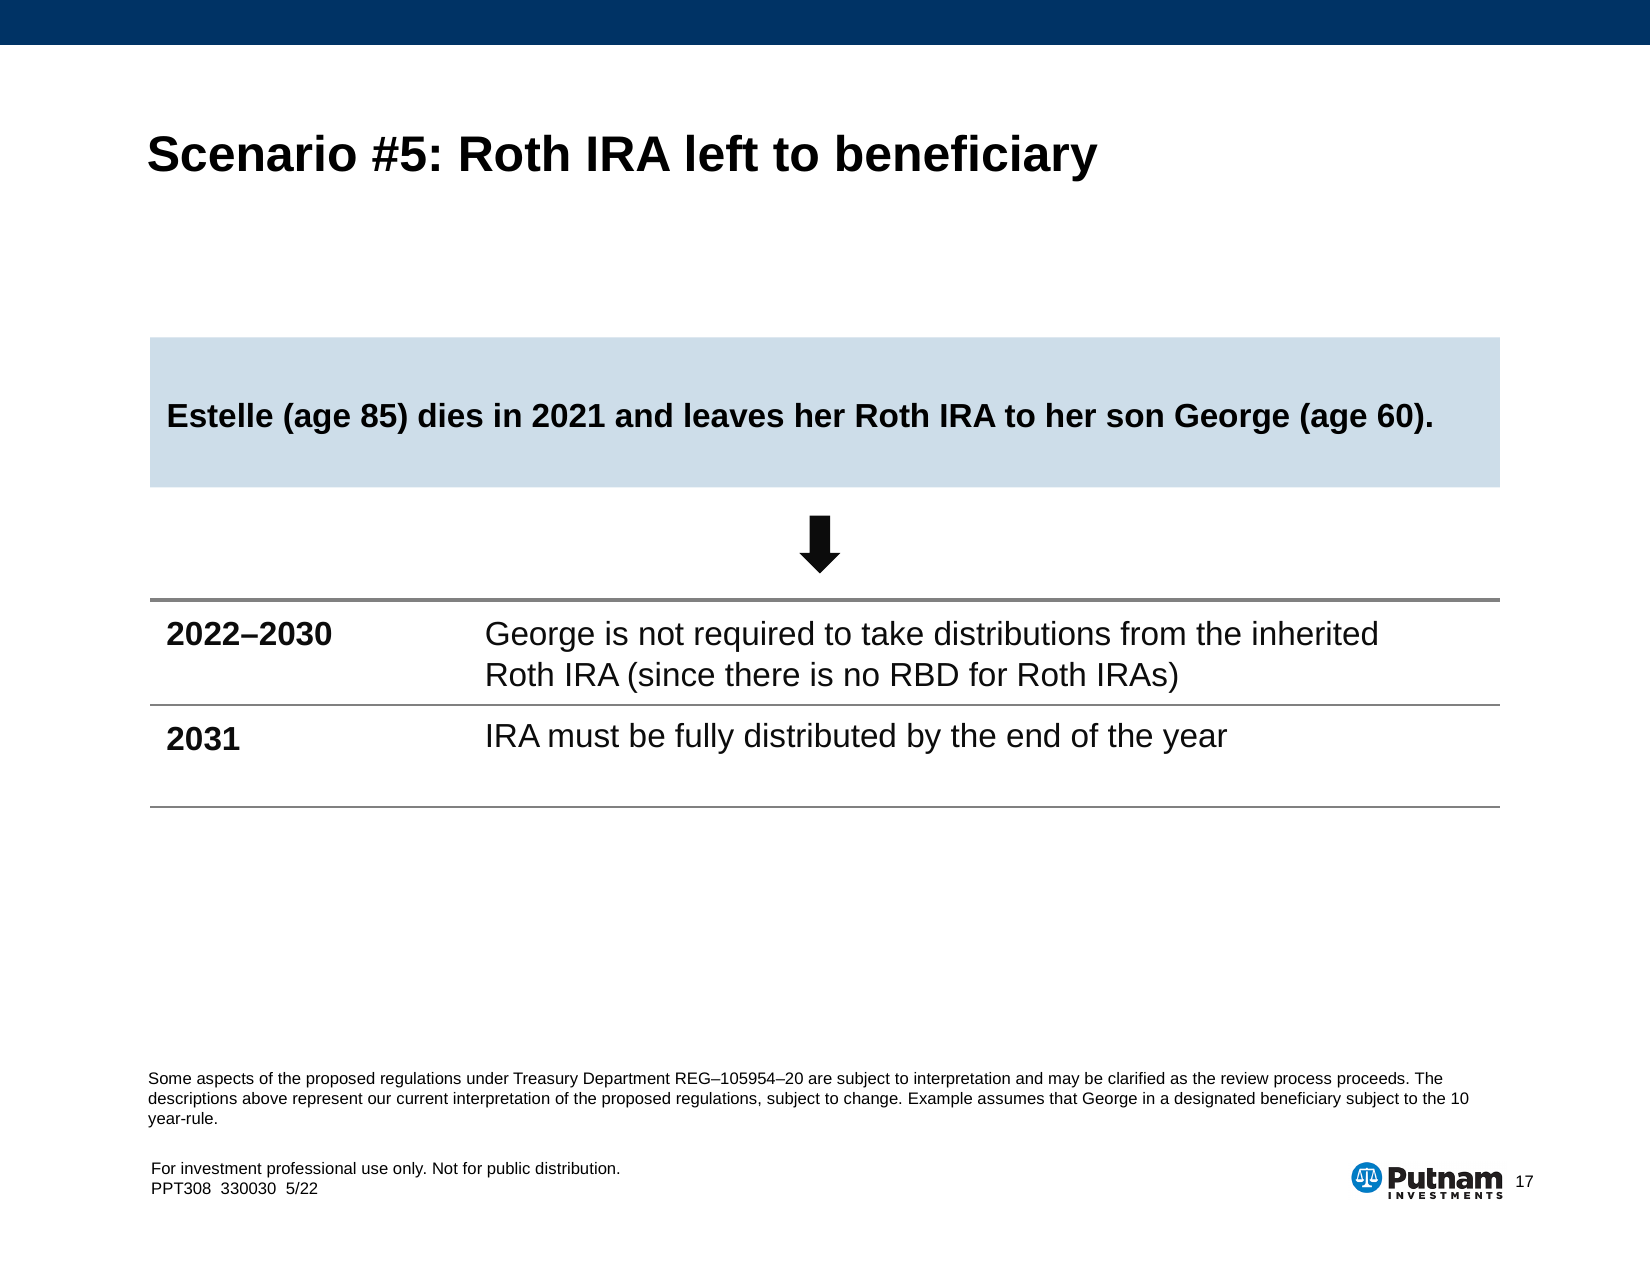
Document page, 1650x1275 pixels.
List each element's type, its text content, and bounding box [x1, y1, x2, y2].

list Estelle (age 85) dies in 2021 and leaves her Roth IRA to her son George (age 60). [150, 337, 1500, 488]
table_cell 2031 [150, 706, 468, 806]
title Scenario #5: Roth IRA left to beneficiary [130, 120, 1502, 172]
text_box [799, 515, 841, 574]
table_header George is not required to take distributions from the inherited Roth IRA (since there is no RBD for Roth IRAs) [468, 602, 1500, 704]
table_cell IRA must be fully distributed by the end of the year [468, 706, 1500, 806]
list Some aspects of the proposed regulations under Treasury Department REG–105954–20 are subject to interpretation and may be clarified as the review process proceeds. The descriptions above represent our current interpretation of the proposed regulations, subject to change. Example assumes that George in a designated beneficiary subject to the 10 year-rule. [131, 1098, 1504, 1136]
picture [1348, 1161, 1507, 1200]
table_header 2022–2030 [150, 602, 468, 704]
